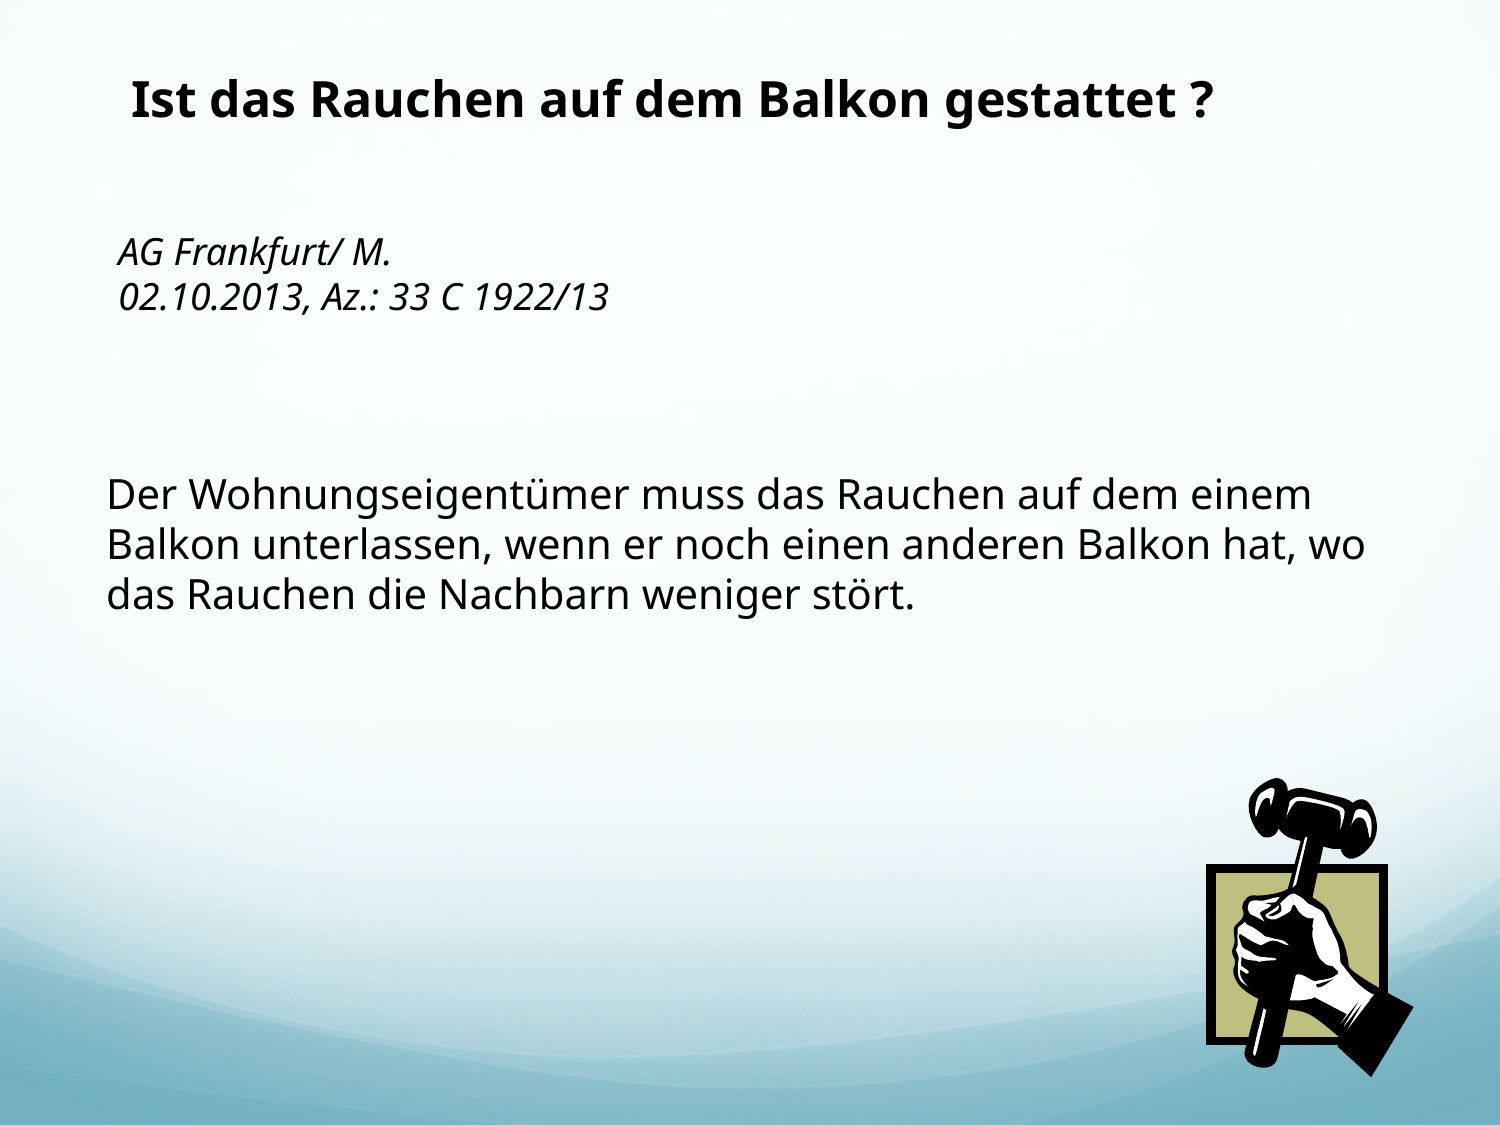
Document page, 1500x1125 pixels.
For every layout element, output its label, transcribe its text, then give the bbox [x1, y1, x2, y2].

text_box Ist das Rauchen auf dem Balkon gestattet ? [116, 60, 1243, 136]
picture [1205, 776, 1415, 1078]
text_box Der Wohnungseigentümer muss das Rauchen auf dem einem Balkon unterlassen, wenn er noch einen anderen Balkon hat, wo das Rauchen die Nachbarn weniger stört. [91, 460, 1393, 626]
text_box AG Frankfurt/ M. 02.10.2013, Az.: 33 C 1922/13 [103, 220, 625, 326]
